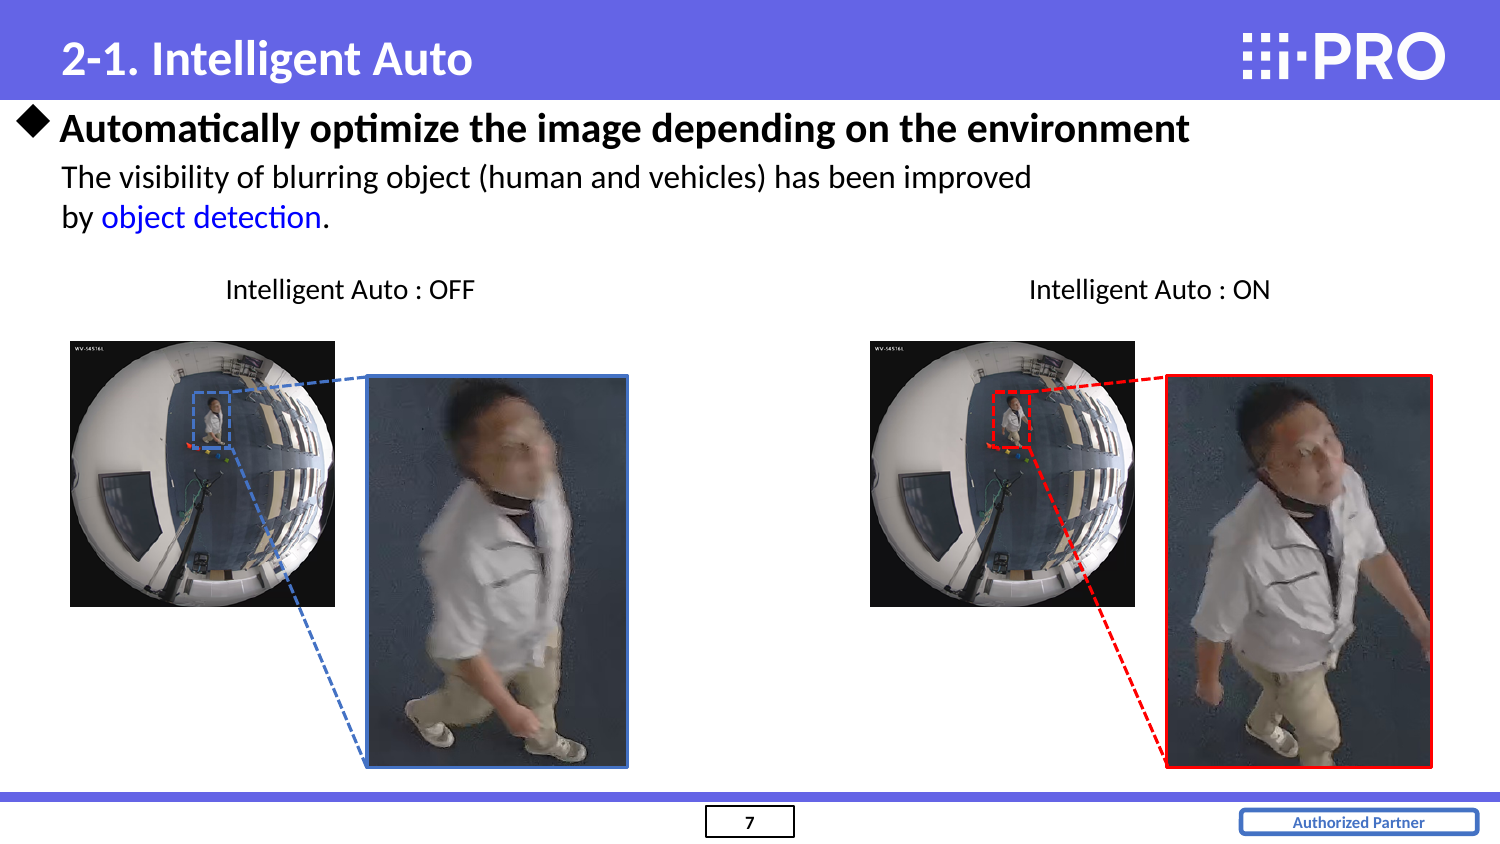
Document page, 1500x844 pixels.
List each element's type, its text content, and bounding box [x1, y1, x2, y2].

picture [1167, 376, 1431, 767]
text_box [1029, 448, 1168, 767]
text_box Automatically optimize the image depending on the environment [0, 93, 1275, 159]
picture [869, 341, 1135, 607]
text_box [229, 376, 367, 393]
text_box Intelligent Auto : OFF [70, 263, 631, 313]
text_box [1029, 376, 1168, 392]
text_box Intelligent Auto : ON [870, 263, 1431, 313]
text_box The visibility of blurring object (human and vehicles) has been improved by object detection. [46, 159, 1066, 243]
text_box 2-1. Intelligent Auto [46, 11, 1435, 99]
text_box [232, 448, 367, 767]
picture [368, 377, 627, 767]
picture [1435, 32, 1445, 80]
picture [70, 341, 335, 607]
